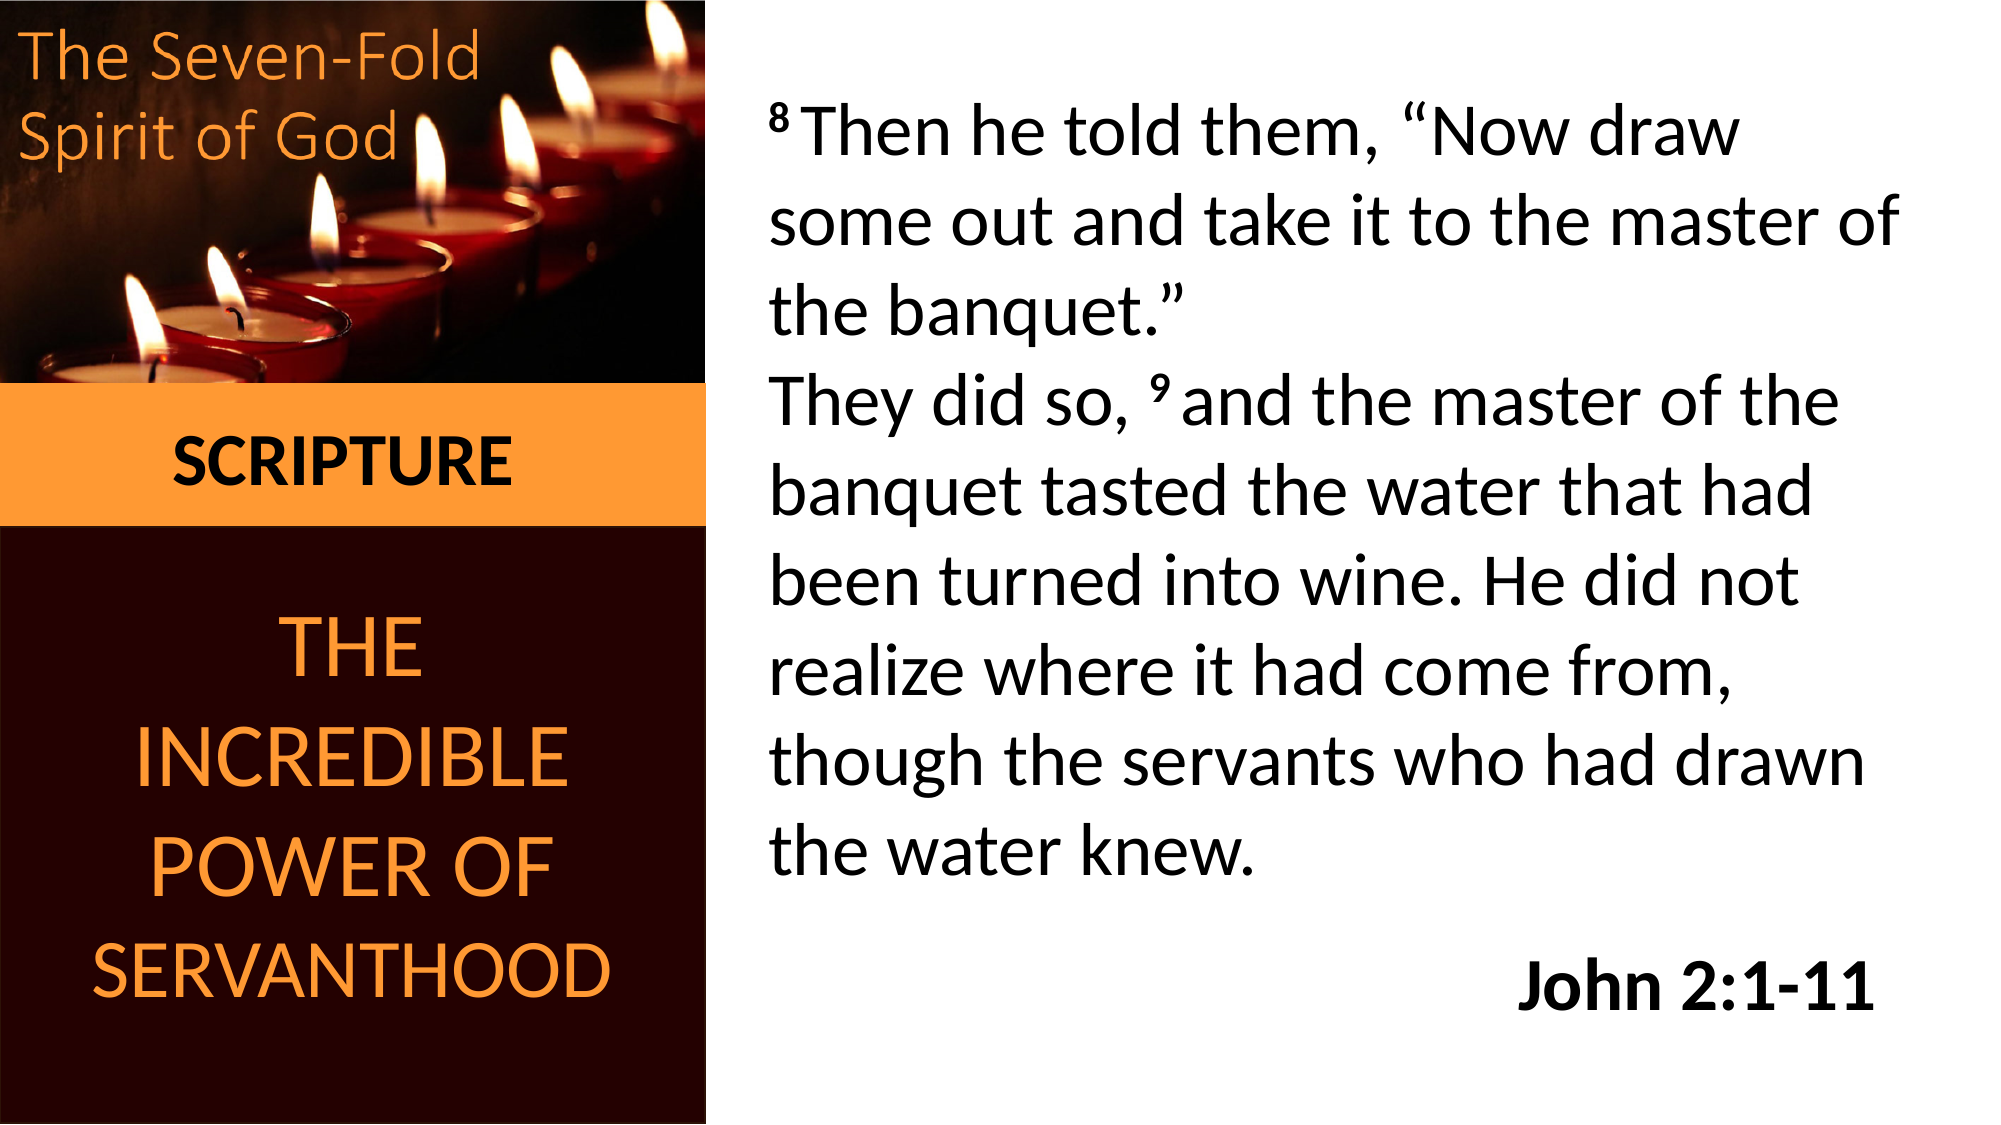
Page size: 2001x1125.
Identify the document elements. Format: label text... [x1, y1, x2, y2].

text_box 8 Then he told them, “Now draw some out and take it to the master of the banquet.” They did so, 9 and the master of the banquet tasted the water that had been turned into wine. He did not realize where it had come from, though the servants who had drawn the water knew. John 2:1-11 [753, 72, 1934, 1033]
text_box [0, 527, 705, 1123]
picture [0, 0, 705, 383]
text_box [0, 383, 705, 527]
